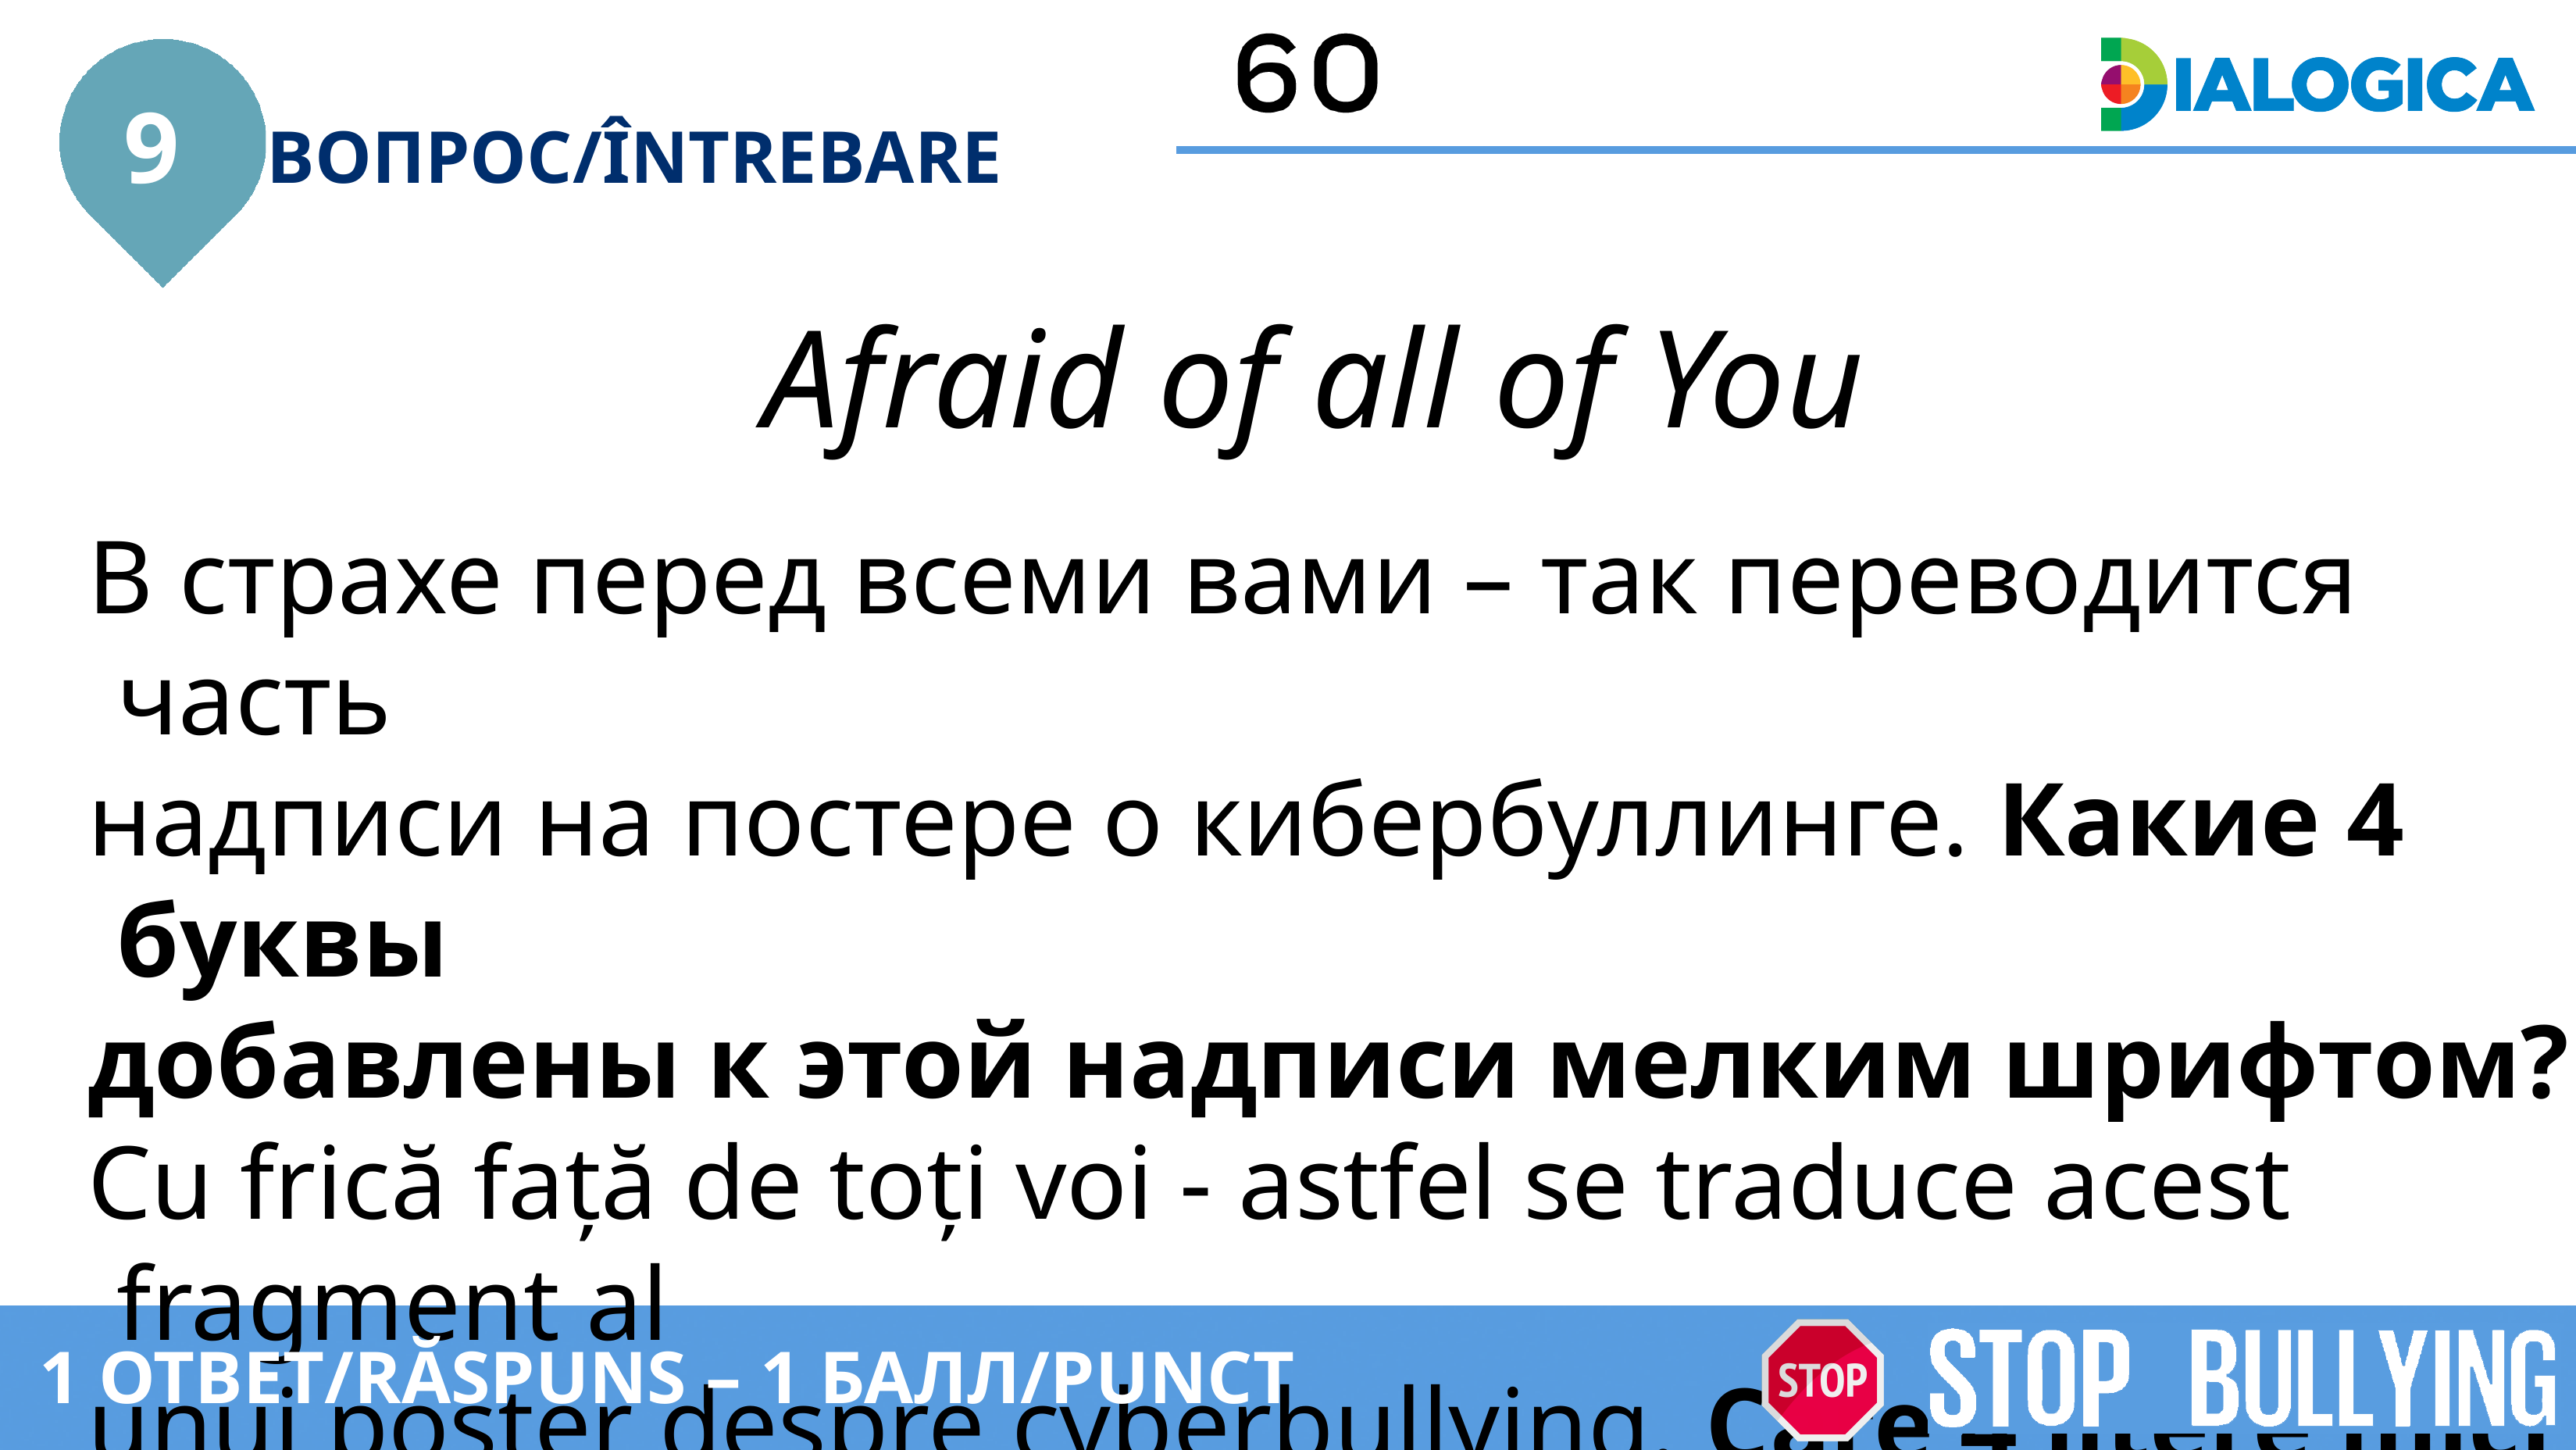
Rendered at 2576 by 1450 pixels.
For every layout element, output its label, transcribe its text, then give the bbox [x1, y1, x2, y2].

picture [59, 37, 266, 289]
text_box 9 ВОПРОС/ÎNTREBARE [269, 84, 1191, 216]
picture [0, 1305, 2576, 1450]
picture [2101, 37, 2536, 131]
list Afraid of all of You В страхе перед всеми вами – так переводится часть надписи на постере о кибербуллинге. Какие 4 буквы добавлены к этой надписи мелким шрифтом? Cu frică față de toți voi - astfel se traduce acest fragment al unui poster despre cyberbullying. Care 4 litere mici au fost adăugate acestei inscripții? [58, 291, 2576, 1303]
picture [1176, 145, 2576, 155]
picture [1194, 0, 1418, 143]
